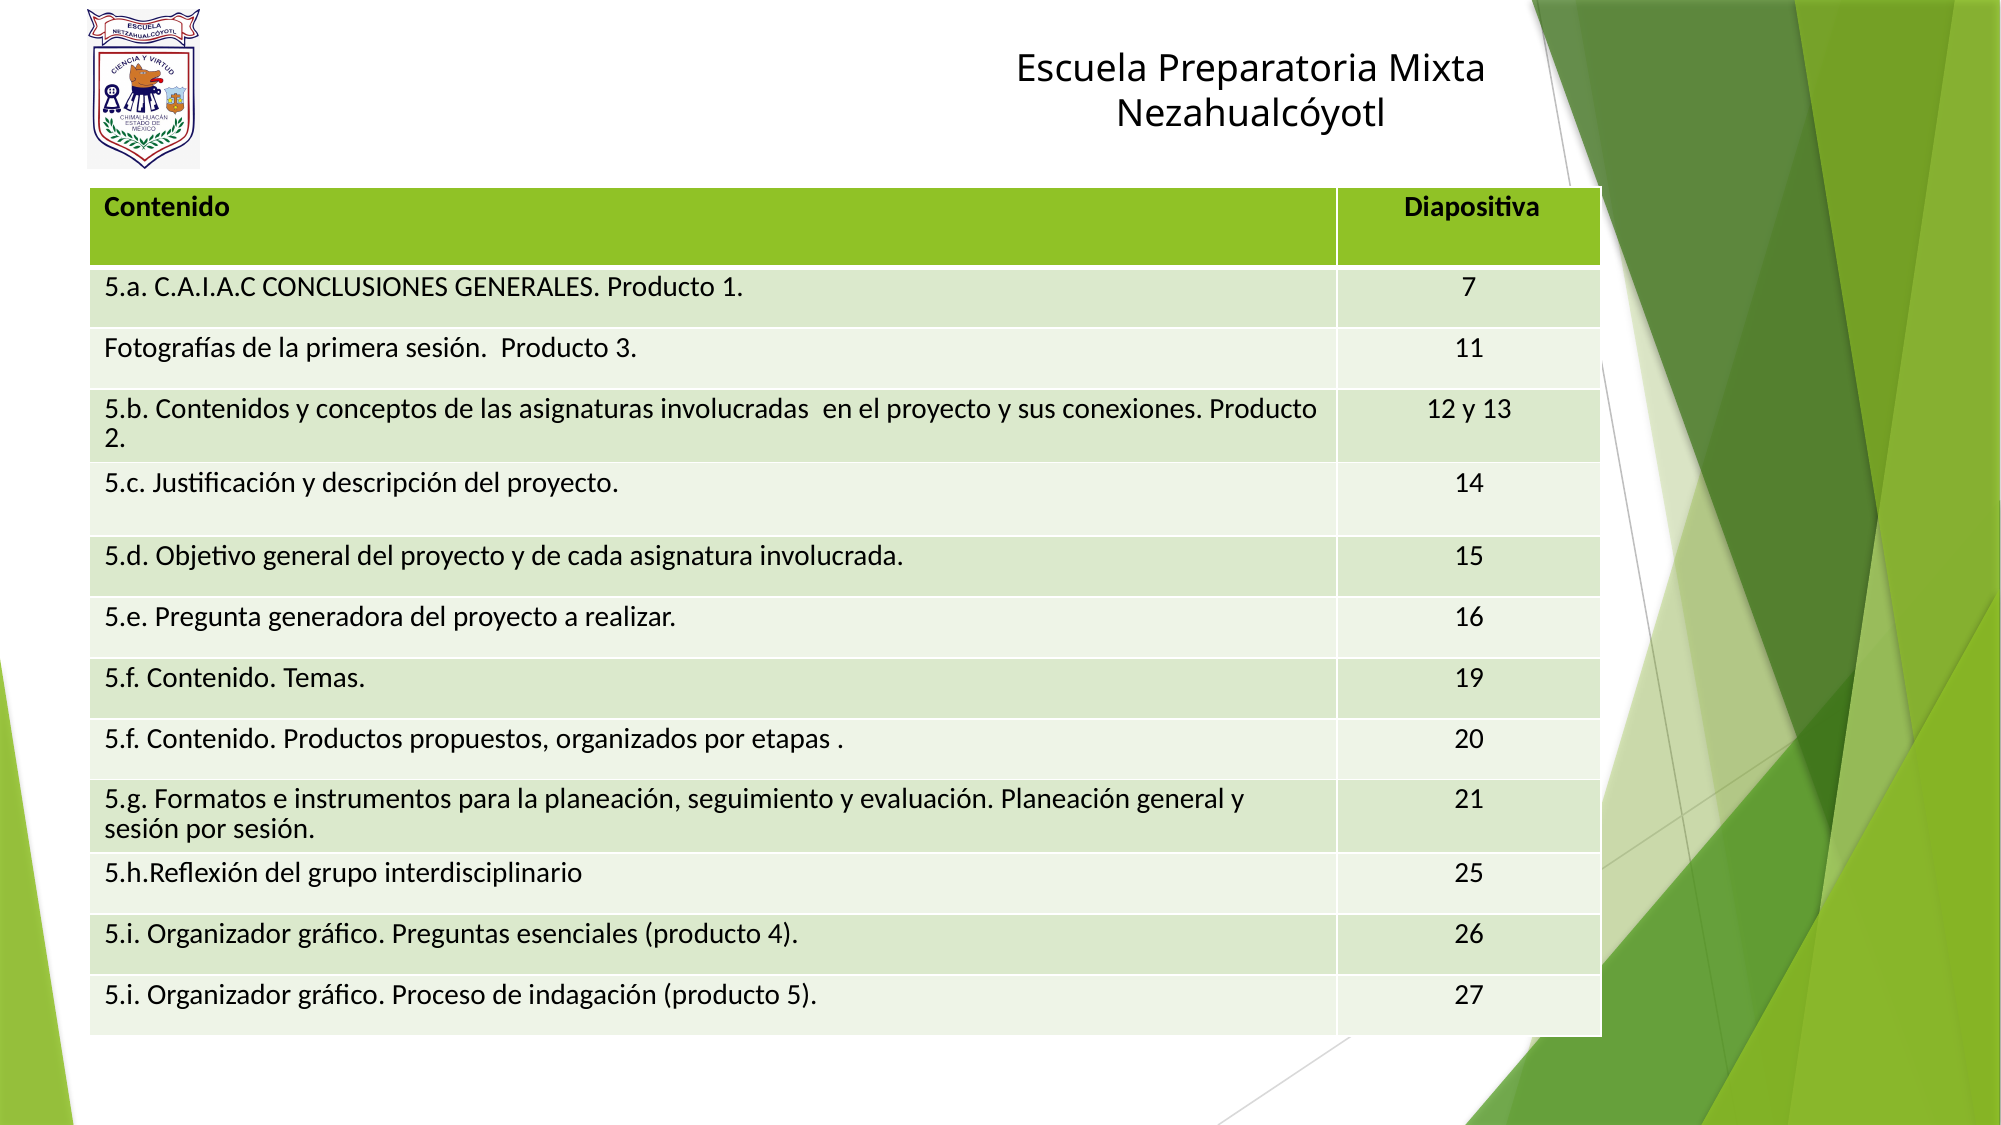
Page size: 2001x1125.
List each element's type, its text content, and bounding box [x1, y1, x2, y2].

table_cell 5.g. Formatos e instrumentos para la planeación, seguimiento y evaluación. Planeación general y sesión por sesión. [90, 780, 1336, 852]
table_cell 5.e. Pregunta generadora del proyecto a realizar. [90, 598, 1336, 657]
text_box Escuela Preparatoria Mixta Nezahualcóyotl [959, 36, 1543, 142]
table_header Diapositiva [1338, 188, 1600, 265]
table_cell 7 [1338, 270, 1600, 327]
table_cell Fotografías de la primera sesión. Producto 3. [90, 329, 1336, 388]
table_cell 15 [1338, 537, 1600, 596]
table_cell 5.a. C.A.I.A.C CONCLUSIONES GENERALES. Producto 1. [90, 270, 1336, 327]
picture [87, 9, 200, 170]
table_cell 19 [1338, 659, 1600, 718]
table_cell 5.f. Contenido. Temas. [90, 659, 1336, 718]
table_cell 5.i. Organizador gráfico. Proceso de indagación (producto 5). [90, 976, 1336, 1035]
table_cell 25 [1338, 854, 1600, 913]
table_cell 14 [1338, 463, 1600, 535]
table_cell 5.c. Justificación y descripción del proyecto. [90, 463, 1336, 535]
table_cell 26 [1338, 915, 1600, 974]
table_cell 20 [1338, 720, 1600, 779]
table_cell 5.i. Organizador gráfico. Preguntas esenciales (producto 4). [90, 915, 1336, 974]
table_cell 5.h.Reflexión del grupo interdisciplinario [90, 854, 1336, 913]
table_cell 21 [1338, 780, 1600, 852]
table_cell 16 [1338, 598, 1600, 657]
table_cell 12 y 13 [1338, 390, 1600, 462]
table_cell 27 [1338, 976, 1600, 1035]
table_cell 11 [1338, 329, 1600, 388]
table_cell 5.b. Contenidos y conceptos de las asignaturas involucradas en el proyecto y sus conexiones. Producto 2. [90, 390, 1336, 462]
table_cell 5.f. Contenido. Productos propuestos, organizados por etapas . [90, 720, 1336, 779]
table_header Contenido [90, 188, 1336, 265]
table_cell 5.d. Objetivo general del proyecto y de cada asignatura involucrada. [90, 537, 1336, 596]
